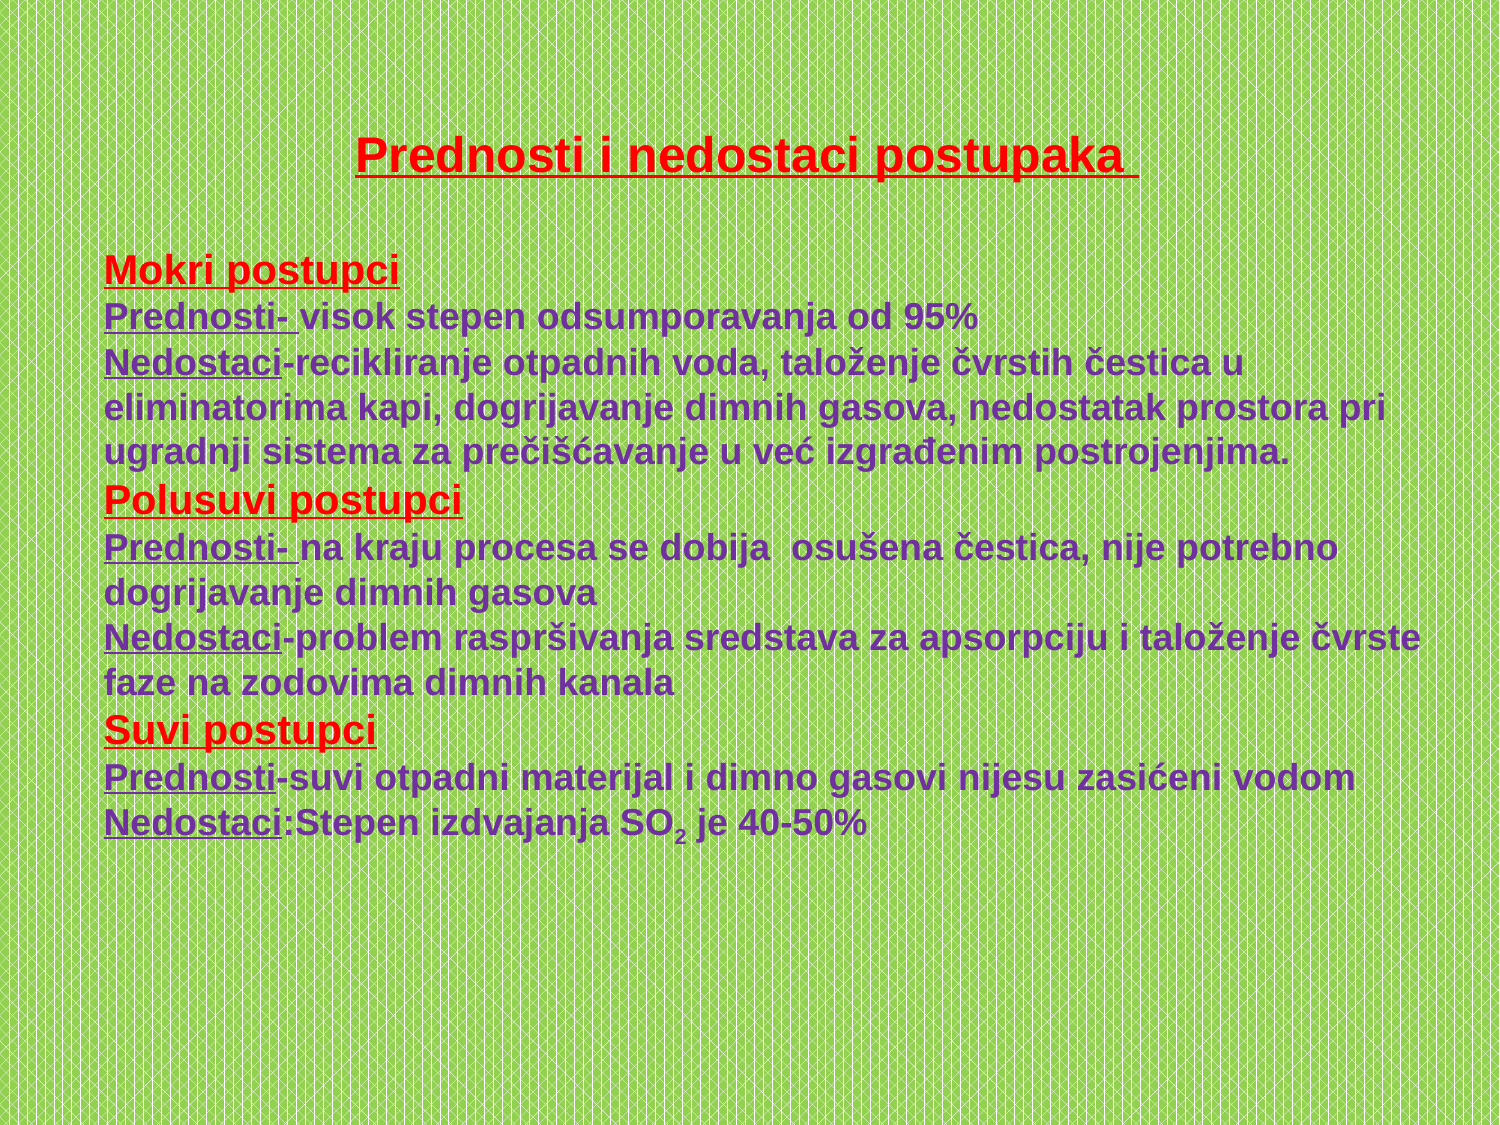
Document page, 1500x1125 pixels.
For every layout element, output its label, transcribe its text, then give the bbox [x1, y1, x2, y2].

title Prednosti i nedostaci postupaka Mokri postupci Prednosti- visok stepen odsumporavanja od 95% Nedostaci-recikliranje otpadnih voda, taloženje čvrstih čestica u eliminatorima kapi, dogrijavanje dimnih gasova, nedostatak prostora pri ugradnji sistema za prečišćavanje u već izgrađenim postrojenjima. Polusuvi postupci Prednosti- na kraju procesa se dobija osušena čestica, nije potrebno dogrijavanje dimnih gasova Nedostaci-problem raspršivanja sredstava za apsorpciju i taloženje čvrste faze na zodovima dimnih kanala Suvi postupci Prednosti-suvi otpadni materijal i dimno gasovi nijesu zasićeni vodom Nedostaci:Stepen izdvajanja SO2 je 40-50% [88, 42, 1437, 974]
